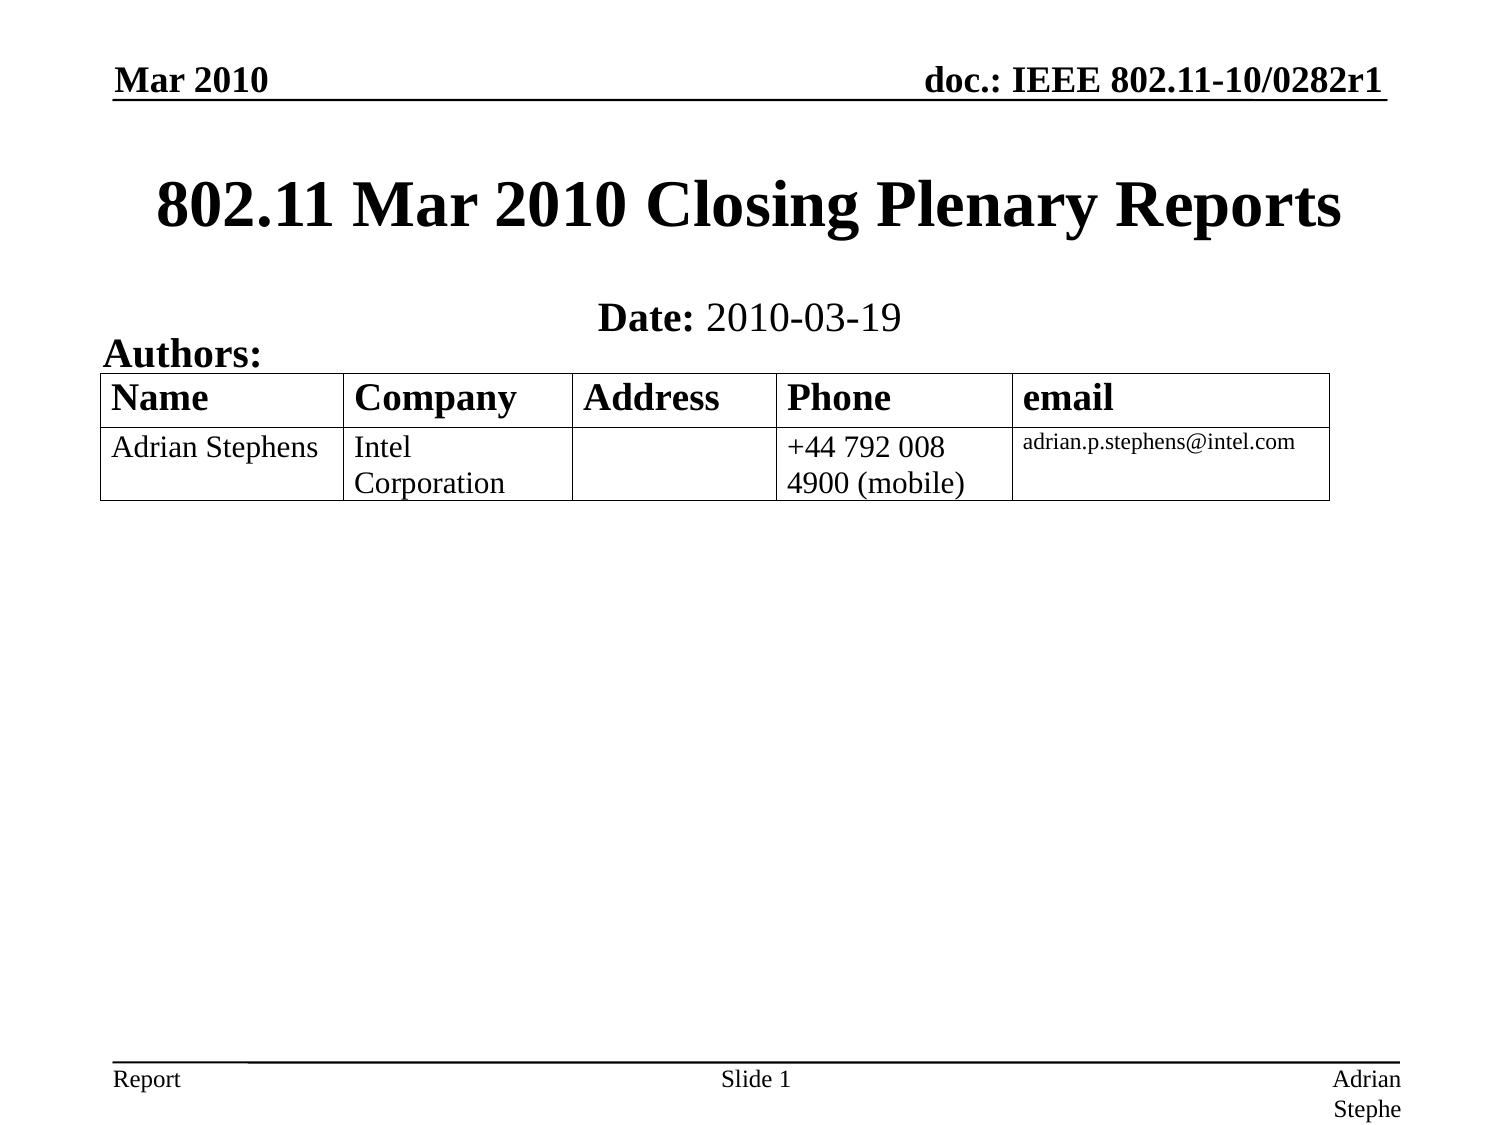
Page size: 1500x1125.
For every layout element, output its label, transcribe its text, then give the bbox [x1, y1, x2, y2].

slide_number Slide 1 [712, 1061, 800, 1093]
text_box Authors: [87, 318, 325, 371]
title 802.11 Mar 2010 Closing Plenary Reports [112, 112, 1388, 287]
list Date: 2010-03-19 [112, 287, 1388, 351]
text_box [85, 373, 1362, 802]
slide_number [114, 54, 290, 101]
footer Adrian Stephens, Intel Corporation [1324, 1061, 1402, 1093]
